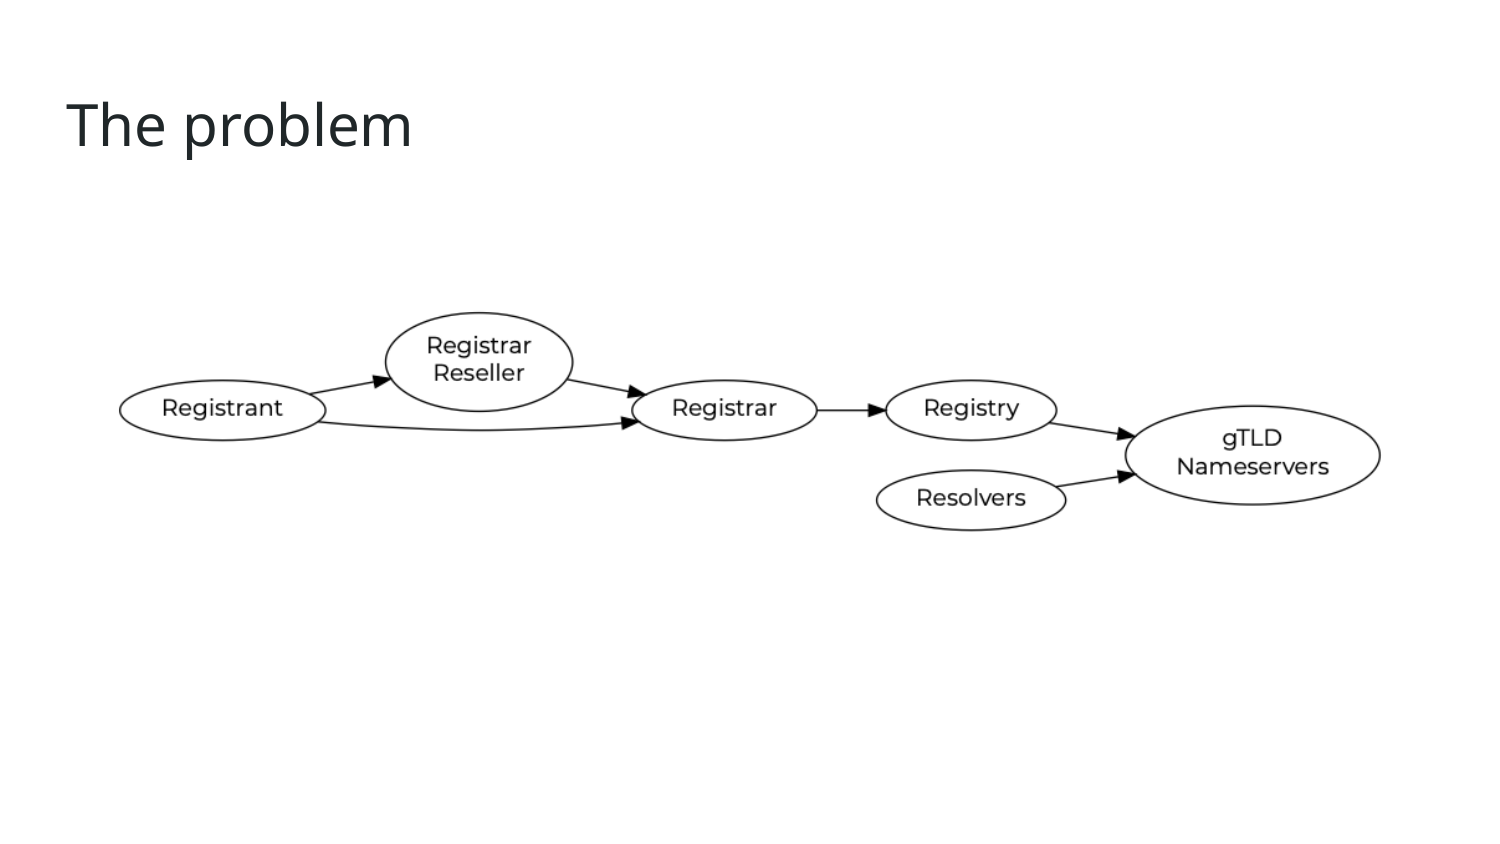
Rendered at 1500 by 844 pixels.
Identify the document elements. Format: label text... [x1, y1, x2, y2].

picture [113, 306, 1387, 537]
title The problem [51, 72, 1449, 167]
